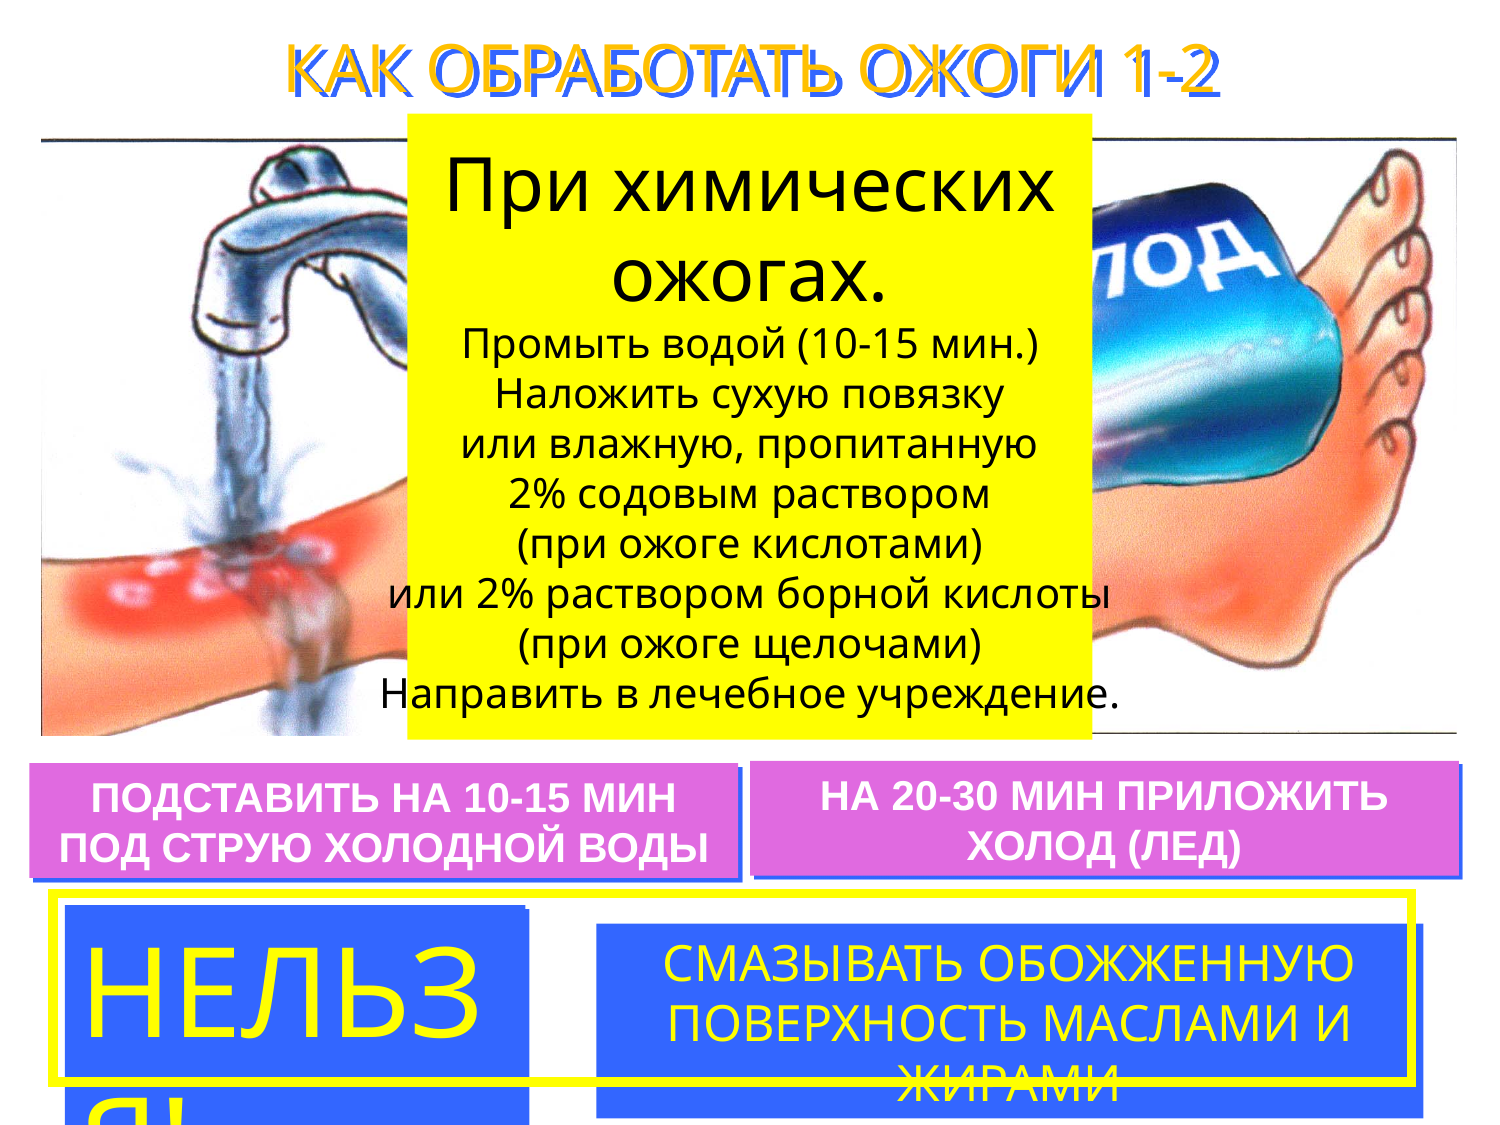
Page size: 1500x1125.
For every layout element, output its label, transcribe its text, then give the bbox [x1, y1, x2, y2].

text_box ПОДСТАВИТЬ НА 10-15 МИН ПОД СТРУЮ ХОЛОДНОЙ ВОДЫ [29, 763, 739, 878]
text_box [52, 892, 1424, 1083]
text_box НА 20-30 МИН ПРИЛОЖИТЬ ХОЛОД (ЛЕД) [750, 760, 1459, 876]
picture [808, 136, 1457, 735]
text_box При химических ожогах. Промыть водой (10-15 мин.) Наложить сухую повязку или влажную, пропитанную 2% содовым раствором (при ожоге кислотами) или 2% раствором борной кислоты (при ожоге щелочами) Направить в лечебное учреждение. [407, 113, 1093, 740]
text_box КАК ОБРАБОТАТЬ ОЖОГИ 1-2 СТЕПЕНИ [159, 18, 1341, 135]
picture [40, 136, 692, 736]
